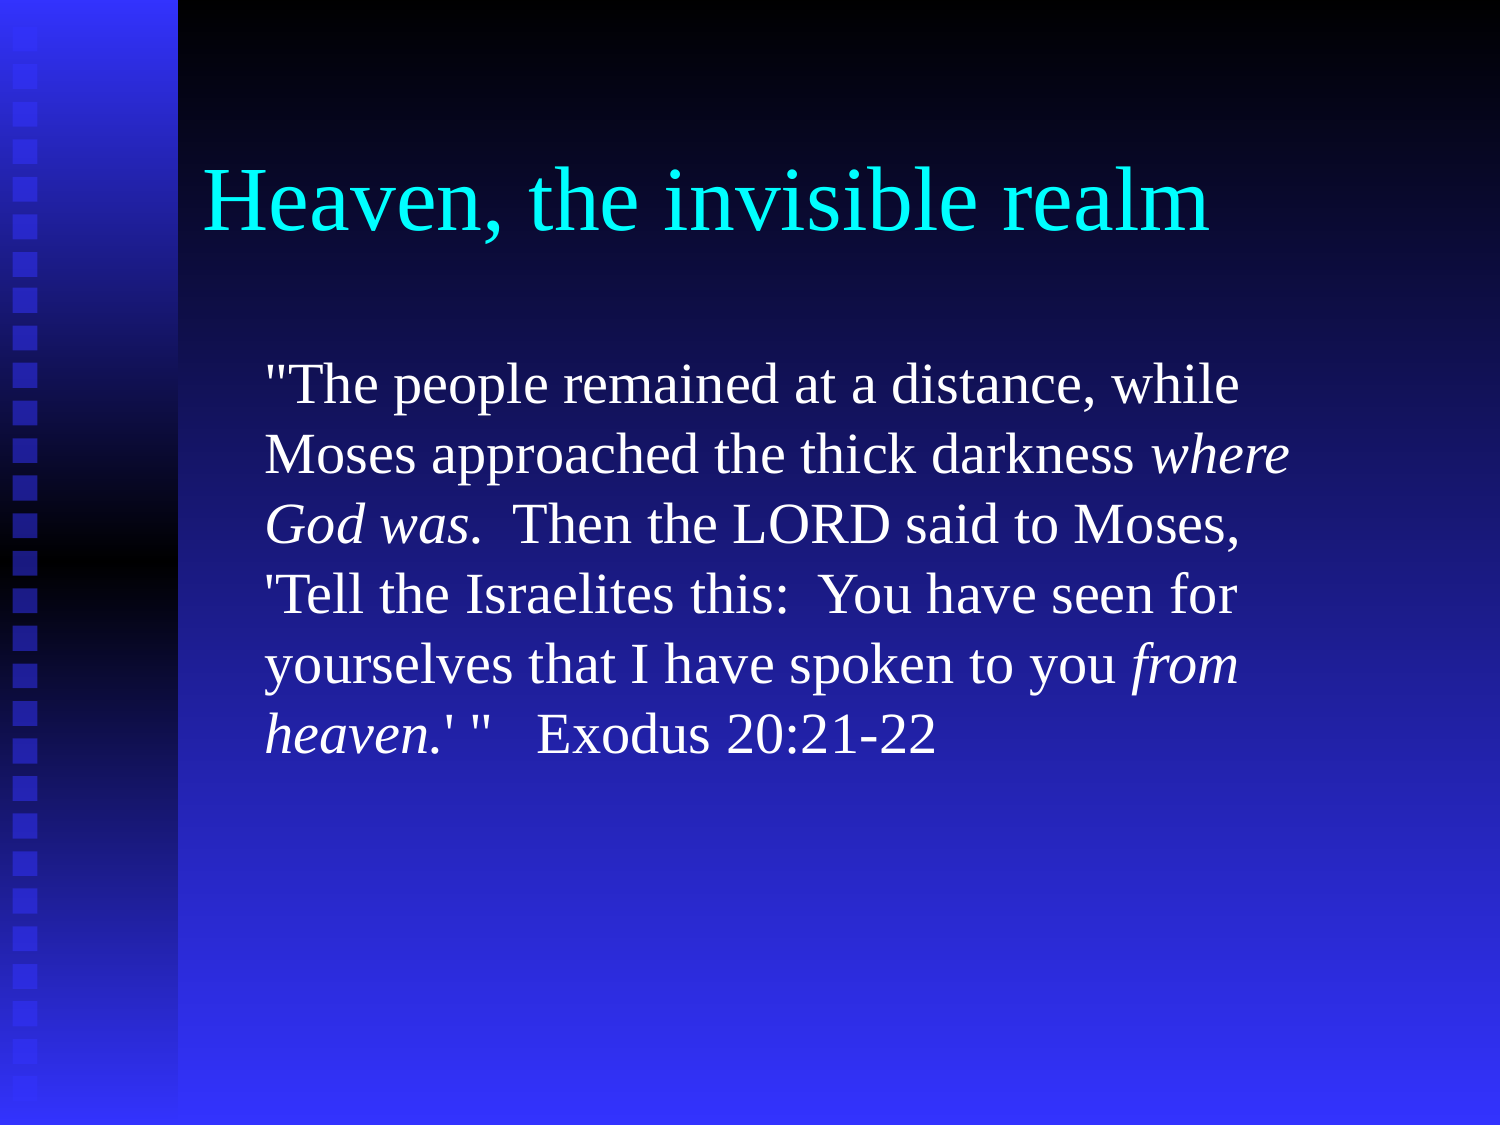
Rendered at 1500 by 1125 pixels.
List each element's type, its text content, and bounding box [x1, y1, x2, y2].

title Heaven, the invisible realm [187, 99, 1463, 288]
text_box "The people remained at a distance, while Moses approached the thick darkness where God was. Then the LORD said to Moses, 'Tell the Israelites this: You have seen for yourselves that I have spoken to you from heaven.' " Exodus 20:21-22 [249, 337, 1338, 773]
